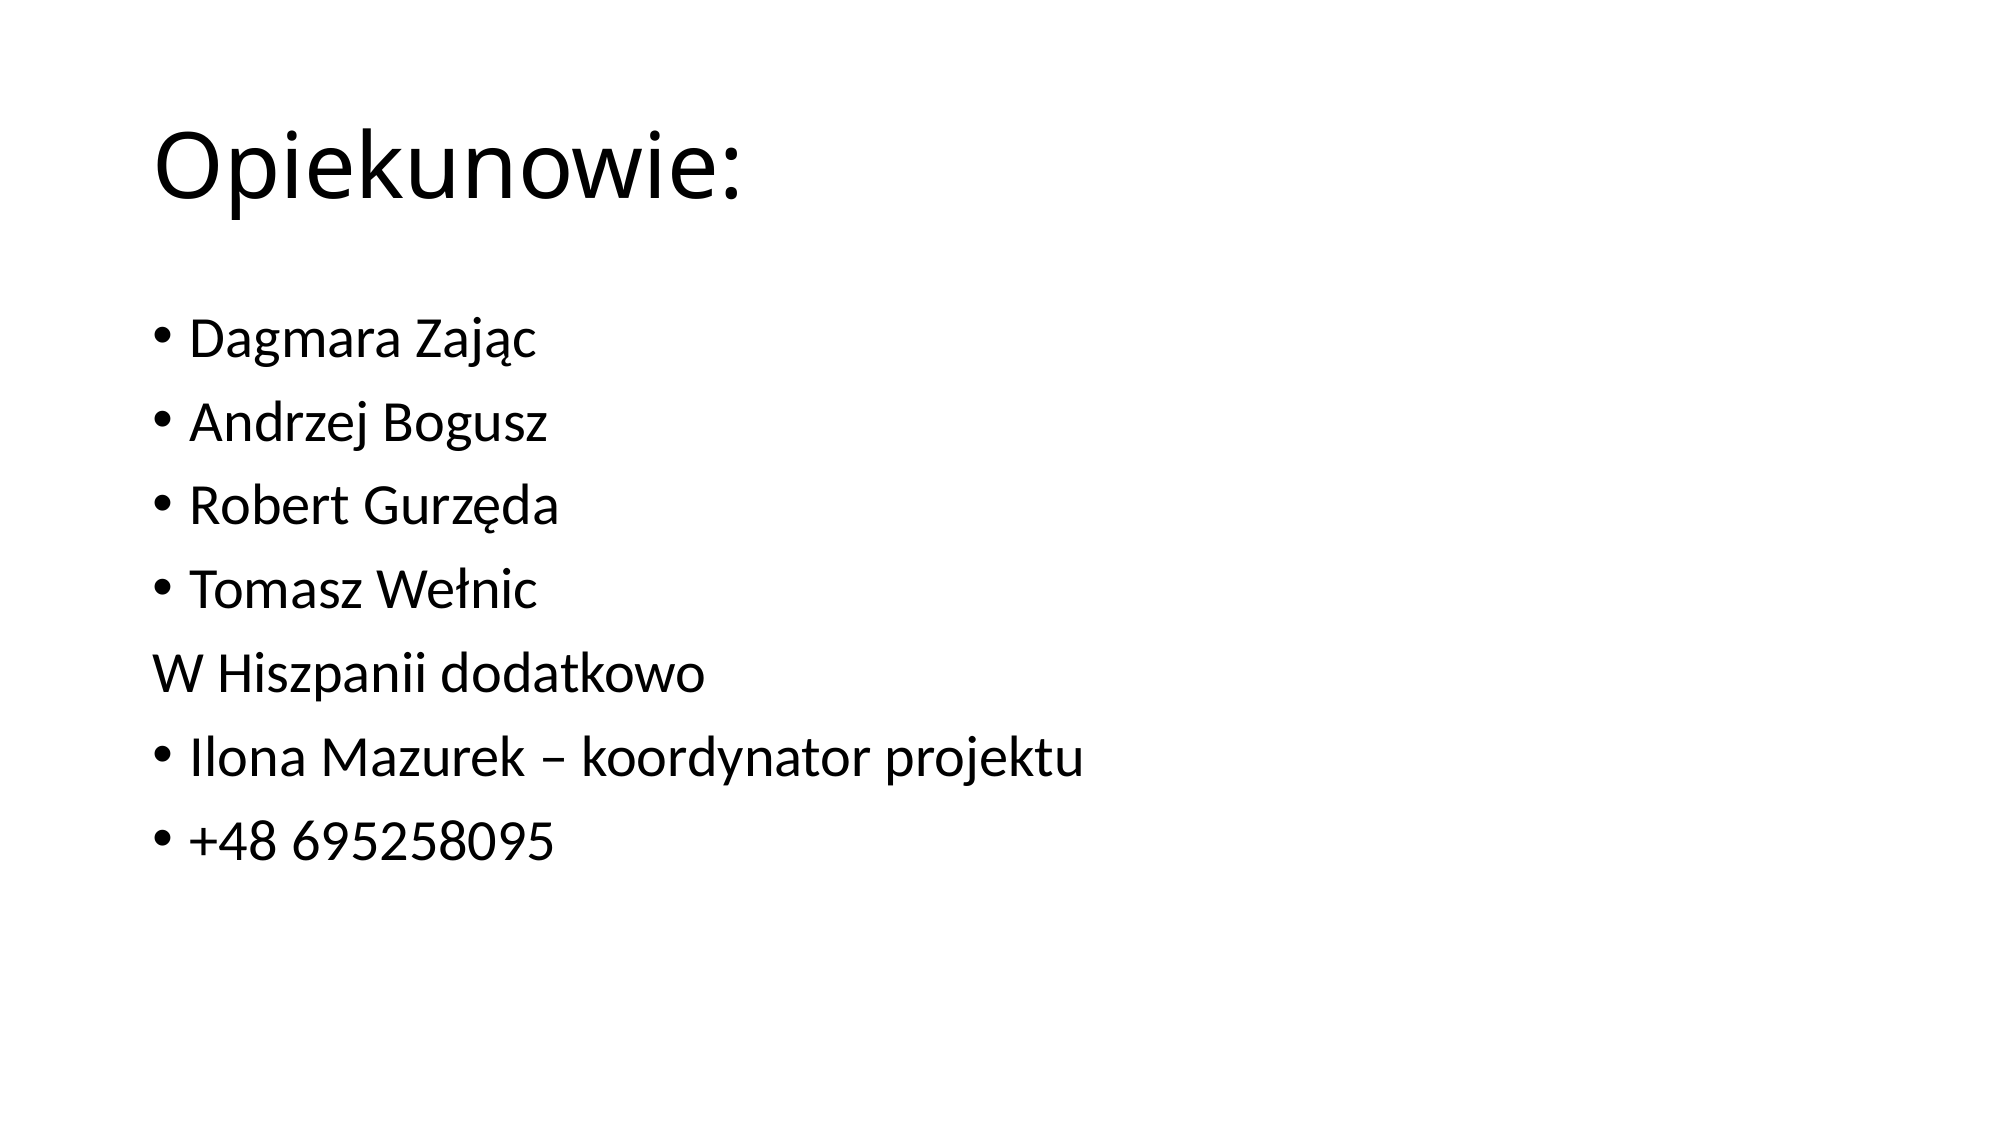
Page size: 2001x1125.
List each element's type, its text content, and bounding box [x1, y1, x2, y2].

title Opiekunowie: [137, 59, 1863, 278]
list Dagmara Zając Andrzej Bogusz Robert Gurzęda Tomasz Wełnic W Hiszpanii dodatkowo Ilona Mazurek – koordynator projektu +48 695258095 [137, 299, 1863, 1014]
